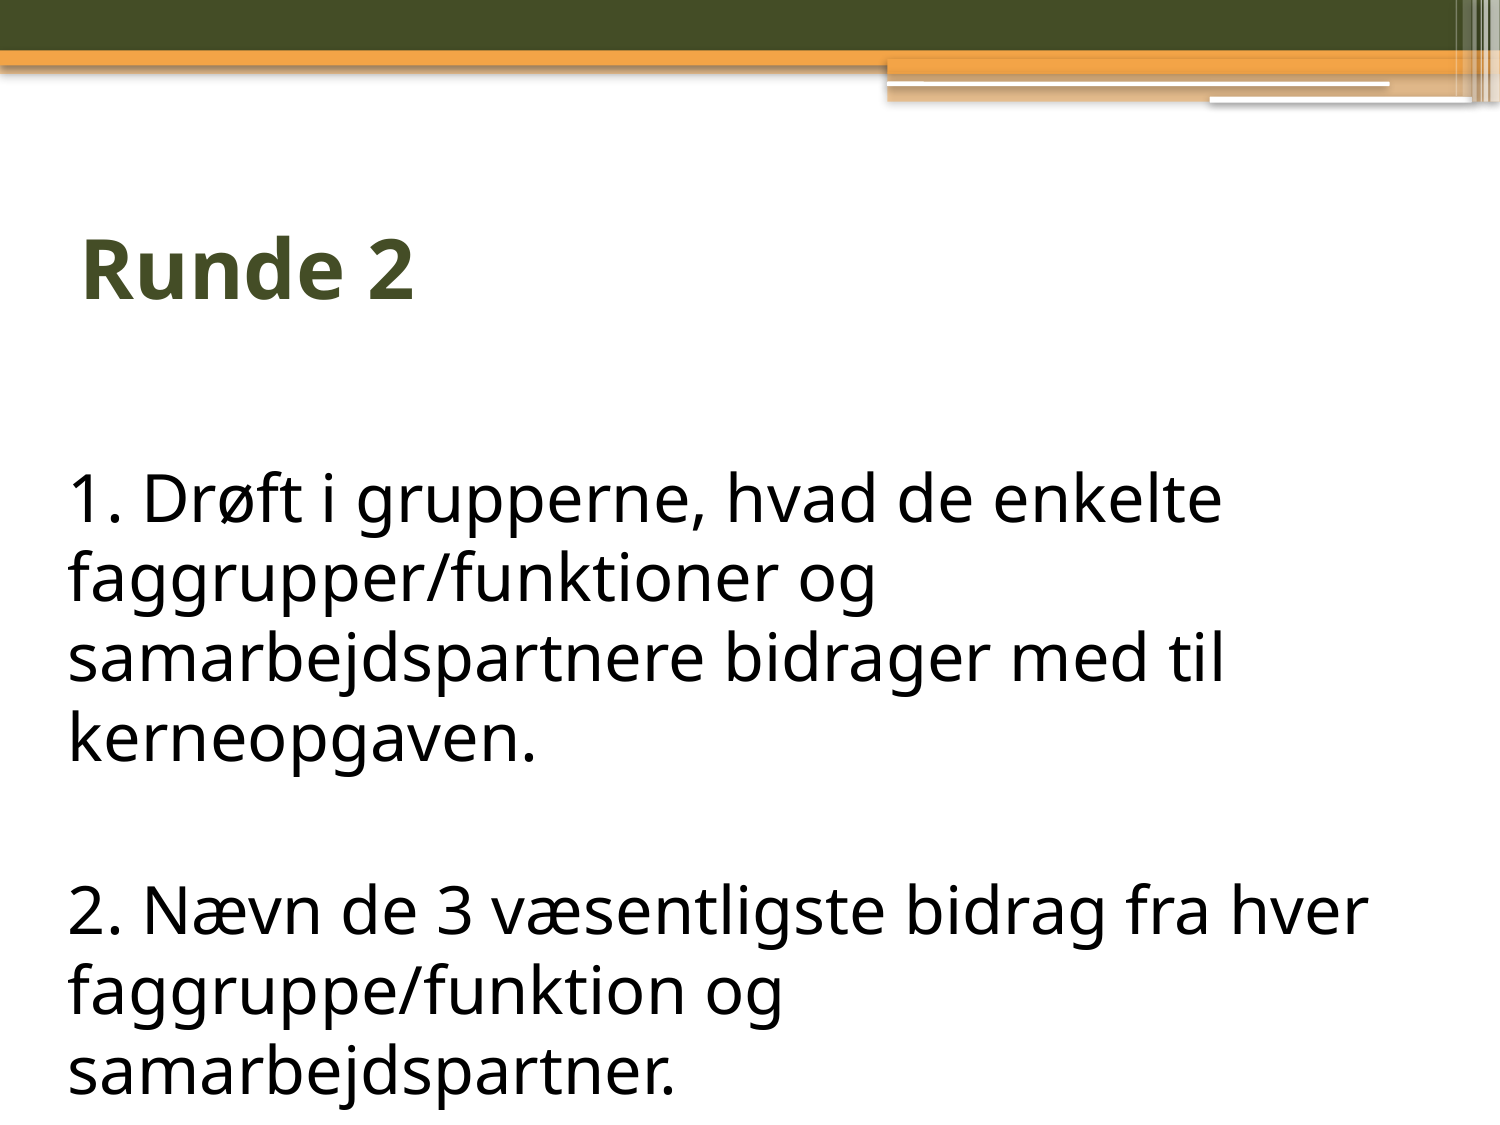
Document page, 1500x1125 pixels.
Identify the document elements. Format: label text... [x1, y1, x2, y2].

title Runde 2 [64, 208, 1294, 361]
list 1. Drøft i grupperne, hvad de enkelte faggrupper/funktioner og samarbejdspartnere bidrager med til kerneopgaven. 2. Nævn de 3 væsentligste bidrag fra hver faggruppe/funktion og samarbejdspartner. [53, 361, 1424, 965]
